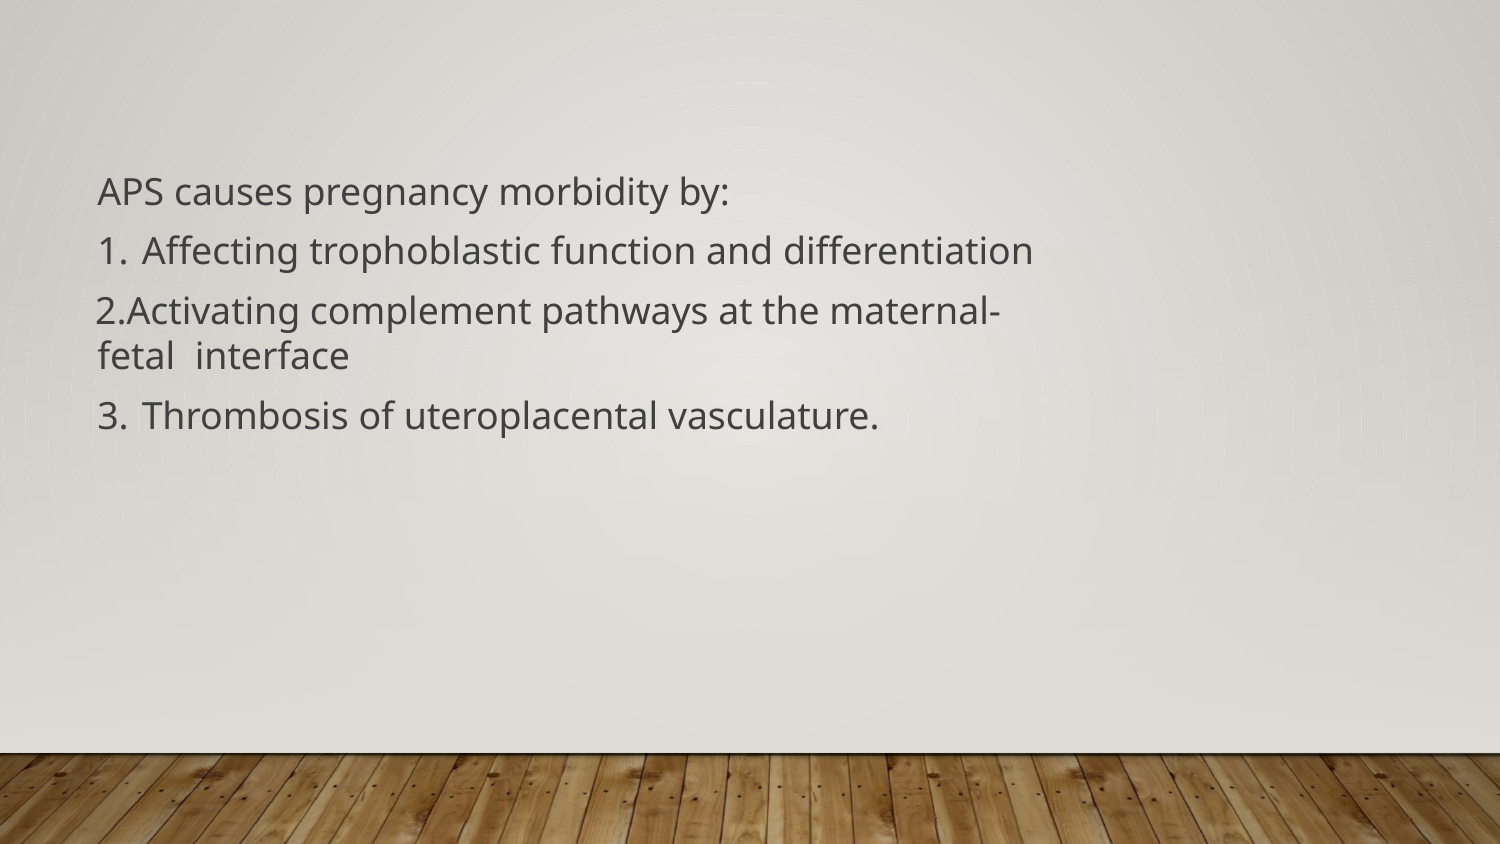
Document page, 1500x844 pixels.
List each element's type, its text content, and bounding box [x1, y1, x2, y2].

text_box APS causes pregnancy morbidity by: Affecting trophoblastic function and differentiation Activating complement pathways at the maternal-fetal interface Thrombosis of uteroplacental vasculature. [95, 151, 1072, 437]
picture [0, 753, 1500, 844]
